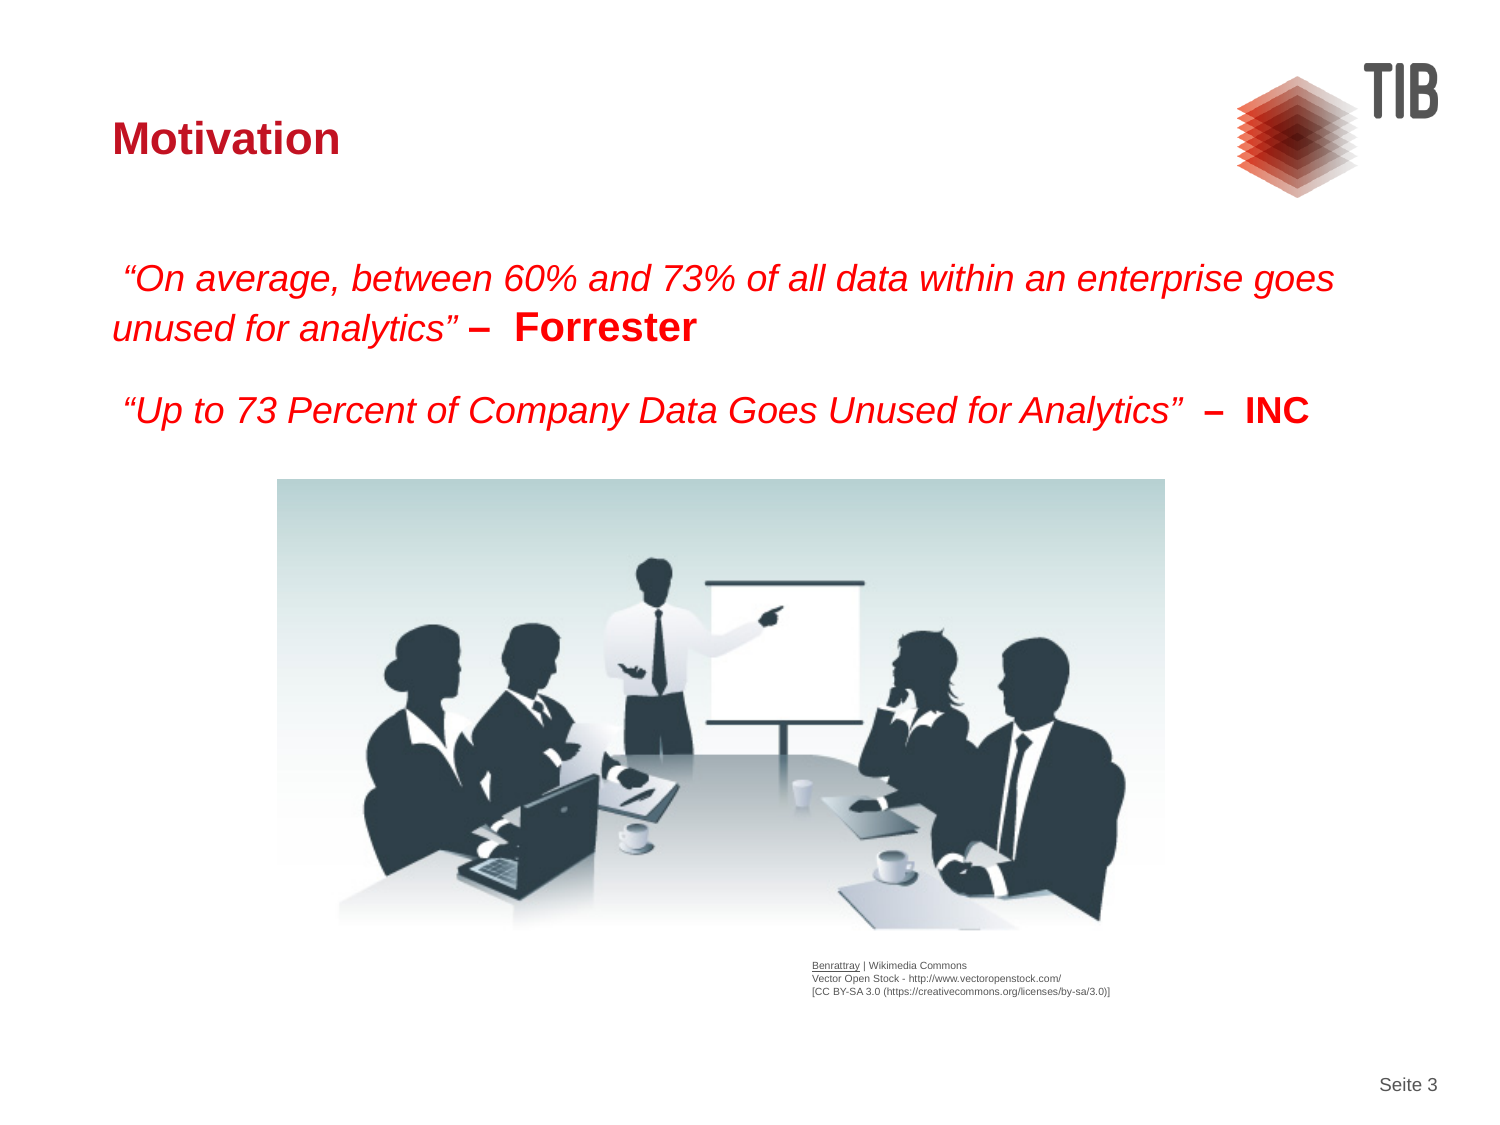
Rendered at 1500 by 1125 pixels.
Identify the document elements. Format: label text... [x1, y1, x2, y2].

picture [277, 479, 1166, 940]
picture [1237, 63, 1438, 198]
title Motivation [112, 101, 1105, 173]
text_box Benrattray | Wikimedia Commons Vector Open Stock - http://www.vectoropenstock.com/ [CC BY-SA 3.0 (https://creativecommons.org/licenses/by-sa/3.0)] [797, 952, 1140, 1005]
list “On average, between 60% and 73% of all data within an enterprise goes unused for analytics” – Forrester “Up to 73 Percent of Company Data Goes Unused for Analytics” – INC [112, 208, 1400, 1012]
